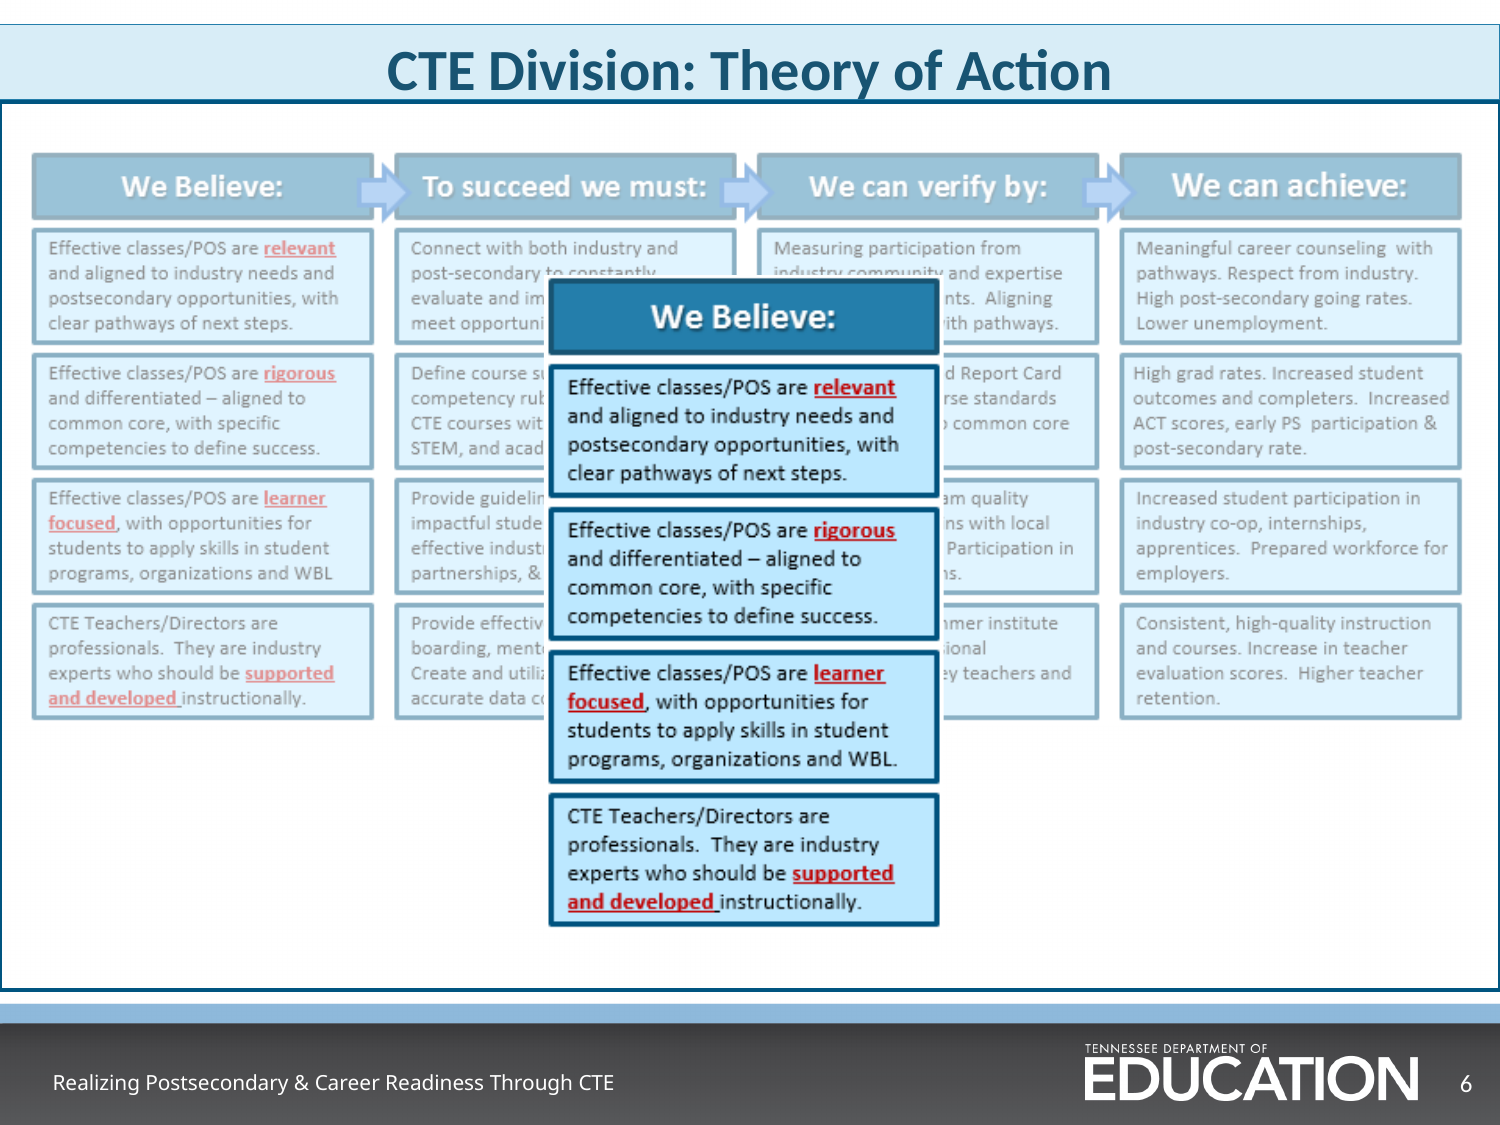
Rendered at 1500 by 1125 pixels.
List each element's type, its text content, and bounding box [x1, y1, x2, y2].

slide_number 6 [1137, 1052, 1488, 1113]
text_box Realizing Postsecondary & Career Readiness Through CTE [37, 1052, 963, 1113]
text_box [0, 100, 1500, 992]
text_box CTE Division: Theory of Action [0, 24, 1500, 100]
picture [0, 0, 1500, 24]
picture [27, 149, 1466, 933]
picture [0, 993, 1500, 1125]
